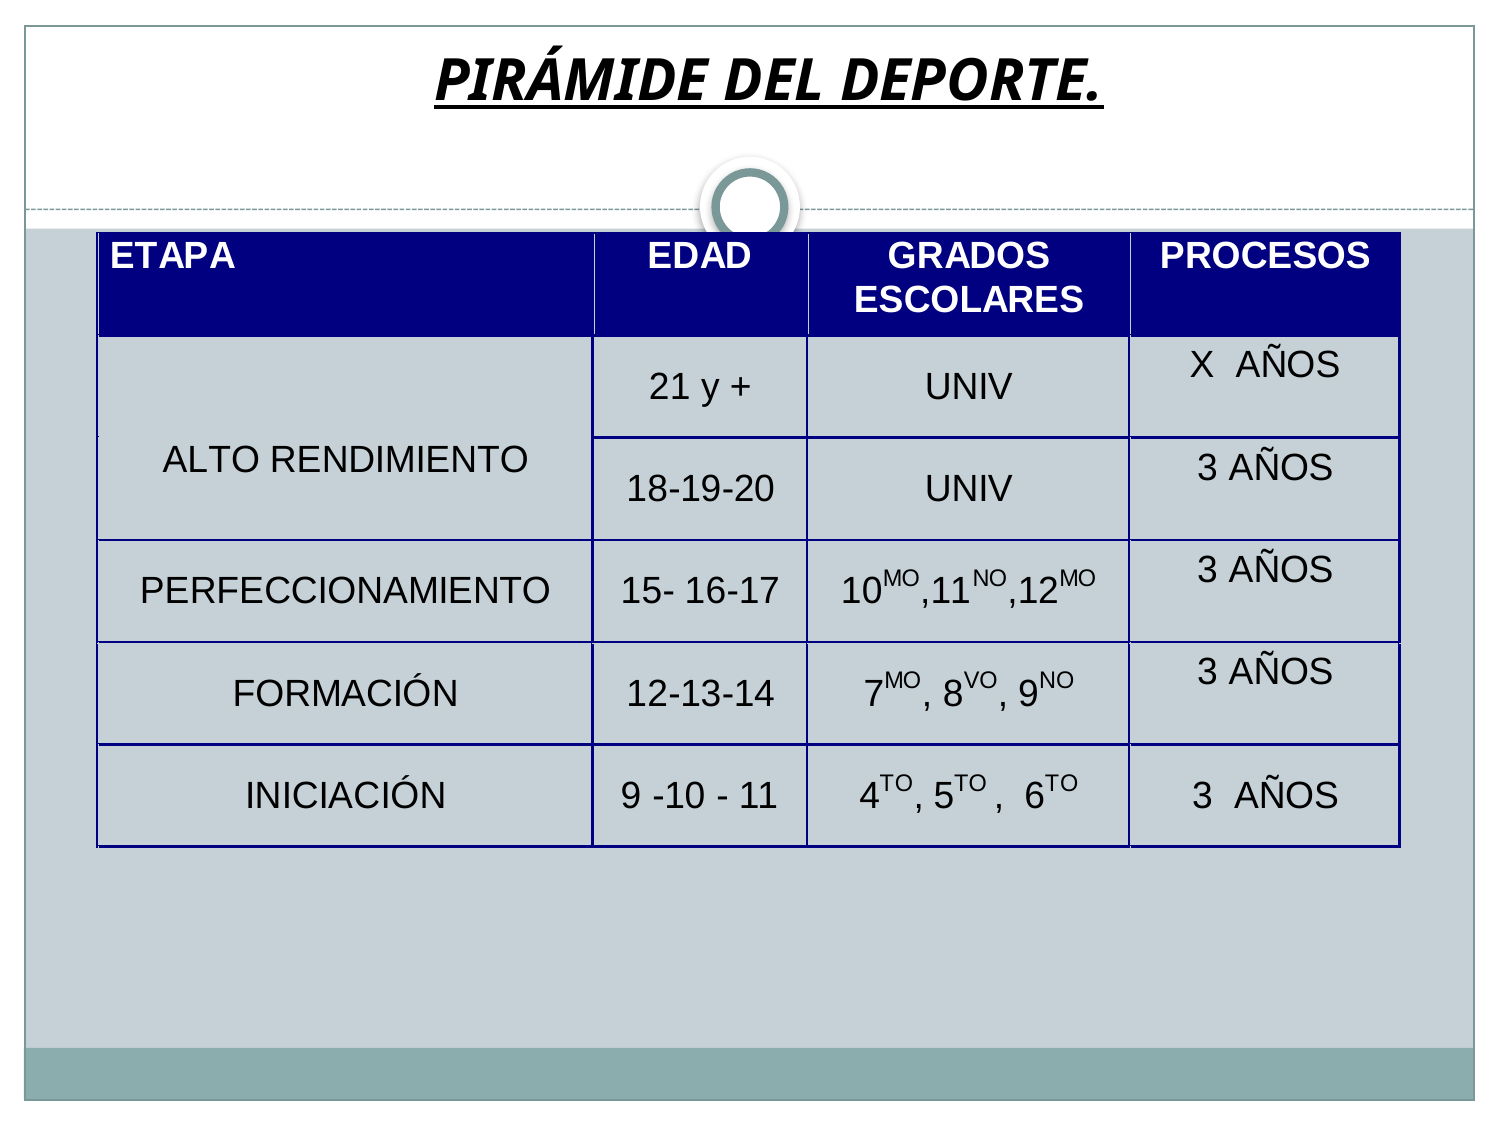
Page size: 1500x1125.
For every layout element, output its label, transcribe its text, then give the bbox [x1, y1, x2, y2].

text_box PIRÁMIDE DEL DEPORTE. [419, 34, 1119, 120]
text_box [6, 231, 1491, 896]
